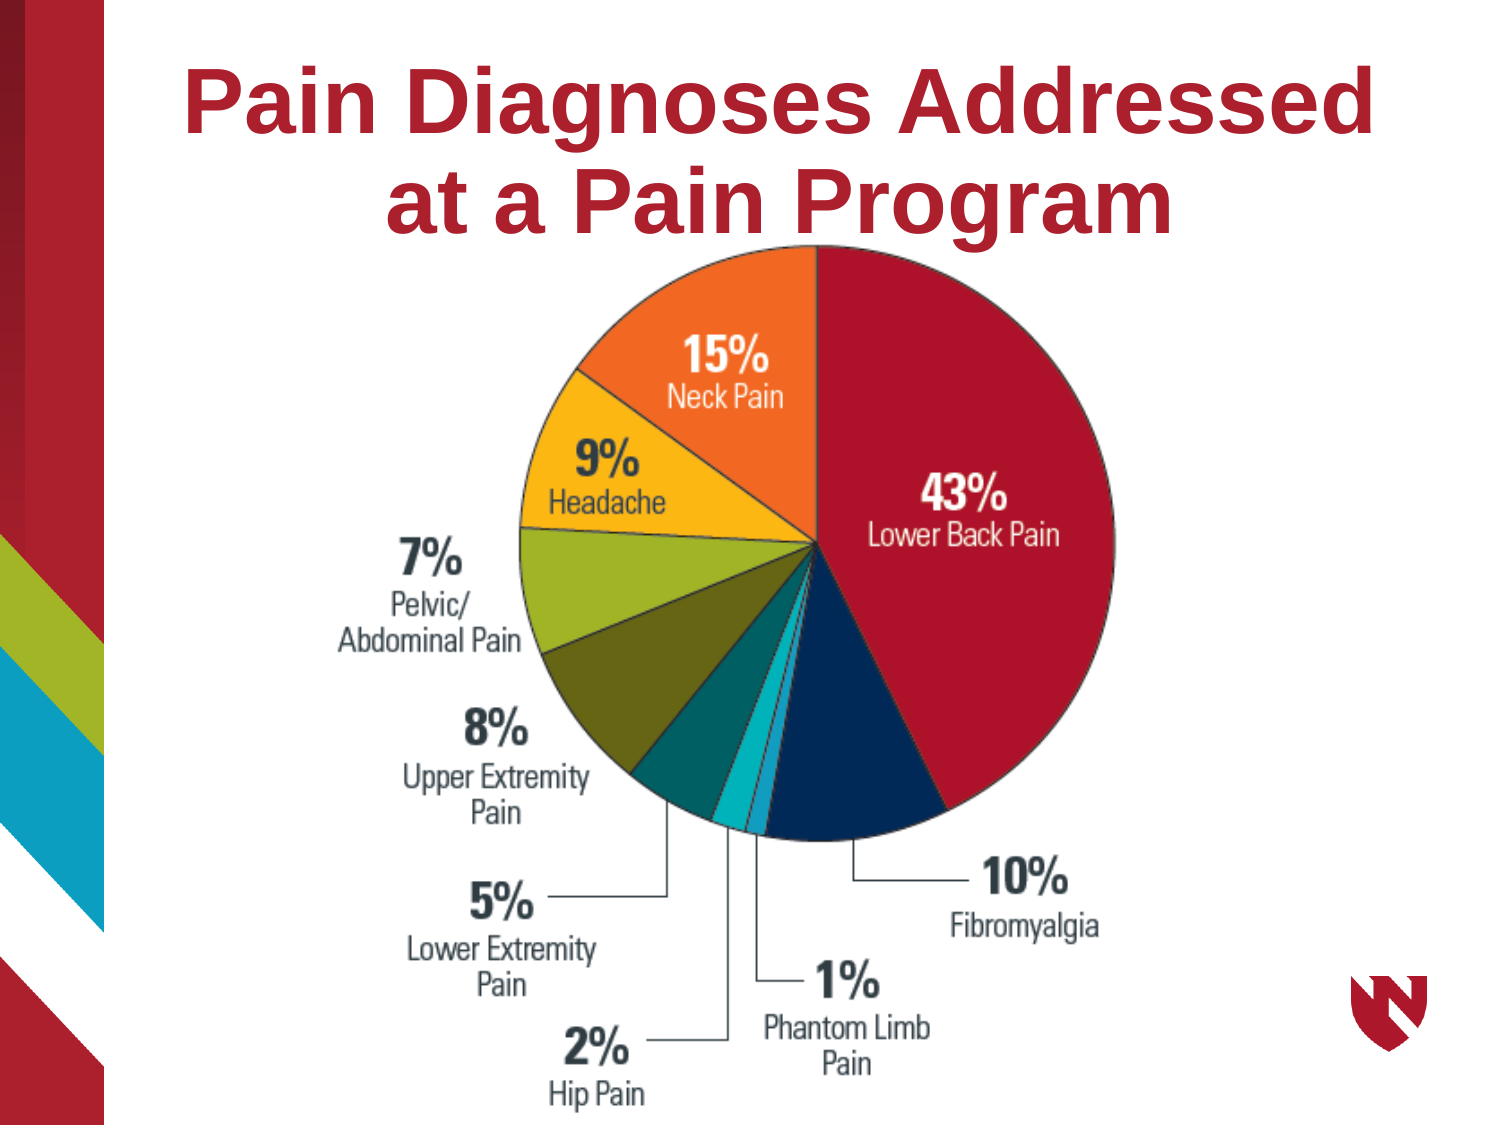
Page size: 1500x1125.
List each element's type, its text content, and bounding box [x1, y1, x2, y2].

title Pain Diagnoses Addressed at a Pain Program [156, 25, 1405, 254]
picture [0, 0, 1500, 1125]
